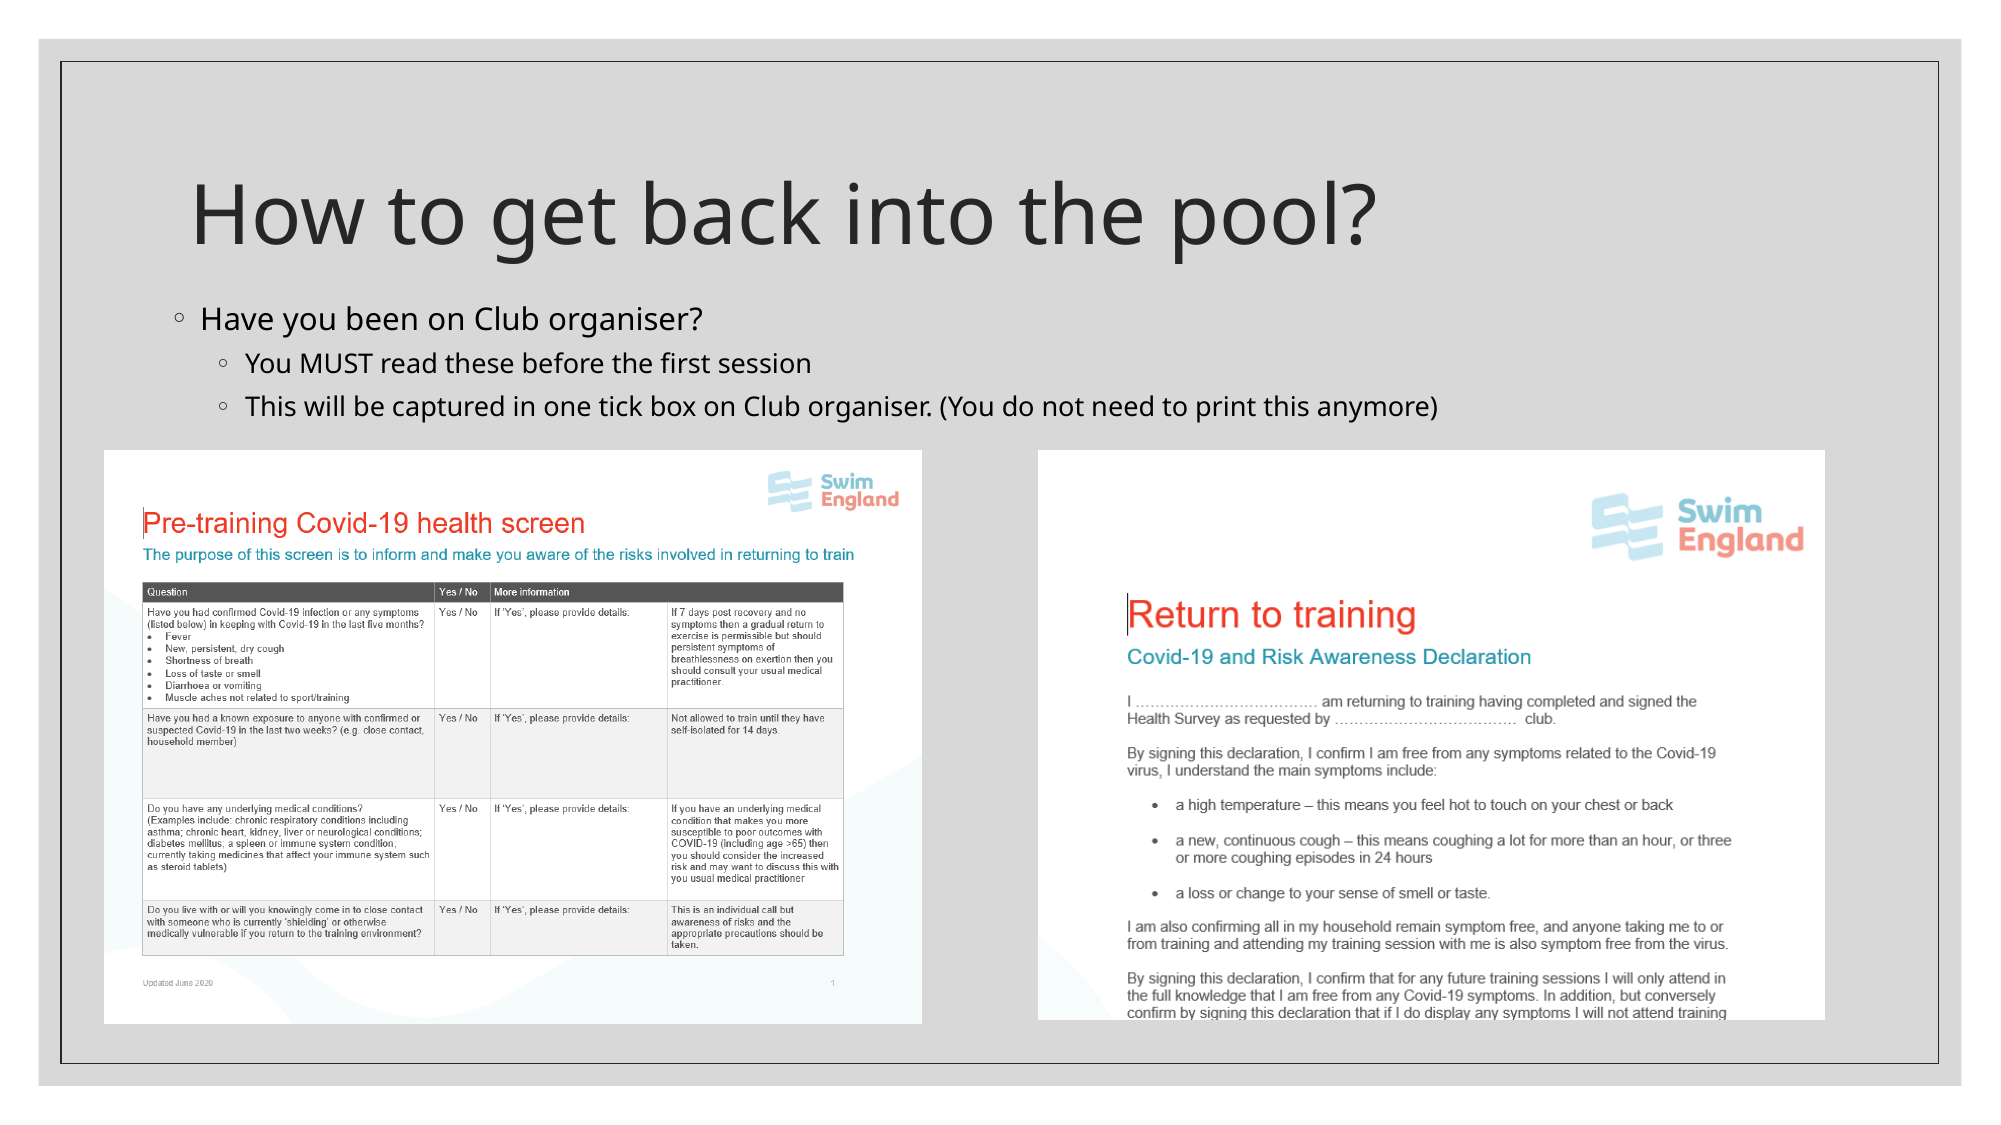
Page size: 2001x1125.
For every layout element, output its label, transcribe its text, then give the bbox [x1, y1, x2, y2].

list Have you been on Club organiser? You MUST read these before the first session This will be captured in one tick box on Club organiser. (You do not need to print this anymore) [155, 287, 1806, 920]
picture [104, 450, 922, 1024]
picture [1038, 450, 1825, 1020]
title How to get back into the pool? [174, 105, 1825, 331]
